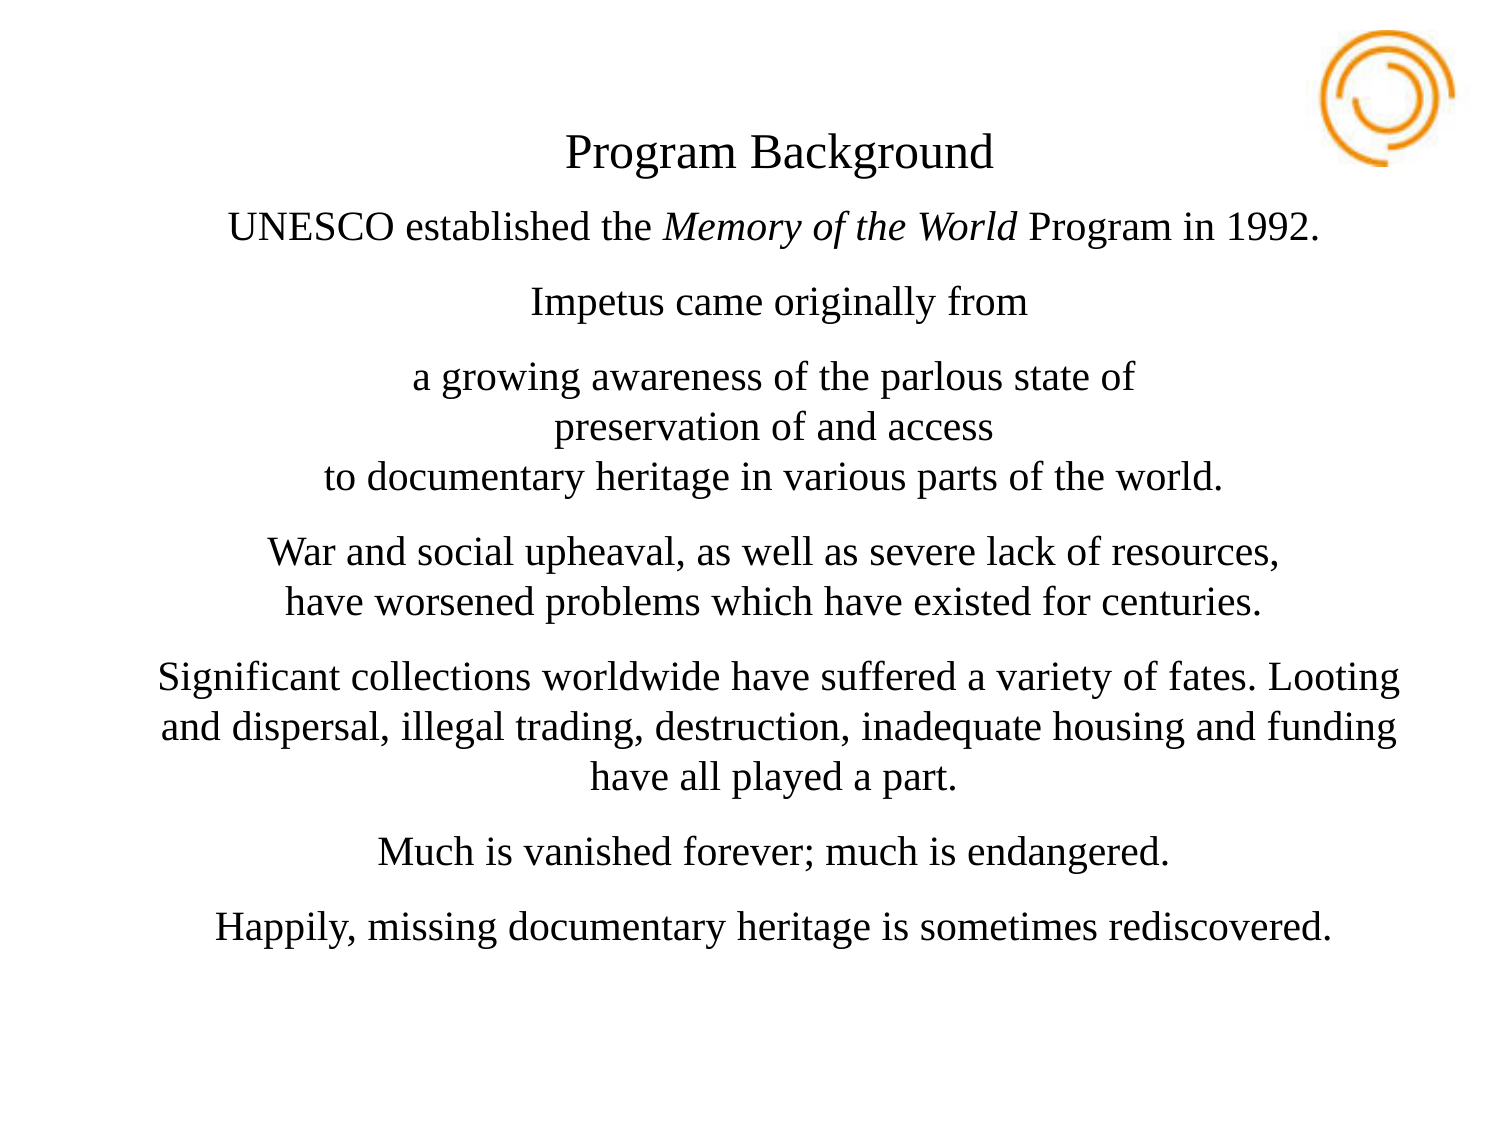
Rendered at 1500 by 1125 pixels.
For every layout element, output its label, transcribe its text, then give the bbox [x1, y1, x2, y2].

picture [1304, 30, 1472, 167]
text_box Program Background UNESCO established the Memory of the World Program in 1992. Impetus came originally from a growing awareness of the parlous state of preservation of and access to documentary heritage in various parts of the world. War and social upheaval, as well as severe lack of resources, have worsened problems which have existed for centuries. Significant collections worldwide have suffered a variety of fates. Looting and dispersal, illegal trading, destruction, inadequate housing and funding have all played a part. Much is vanished forever; much is endangered. Happily, missing documentary heritage is sometimes rediscovered. [135, 101, 1424, 957]
